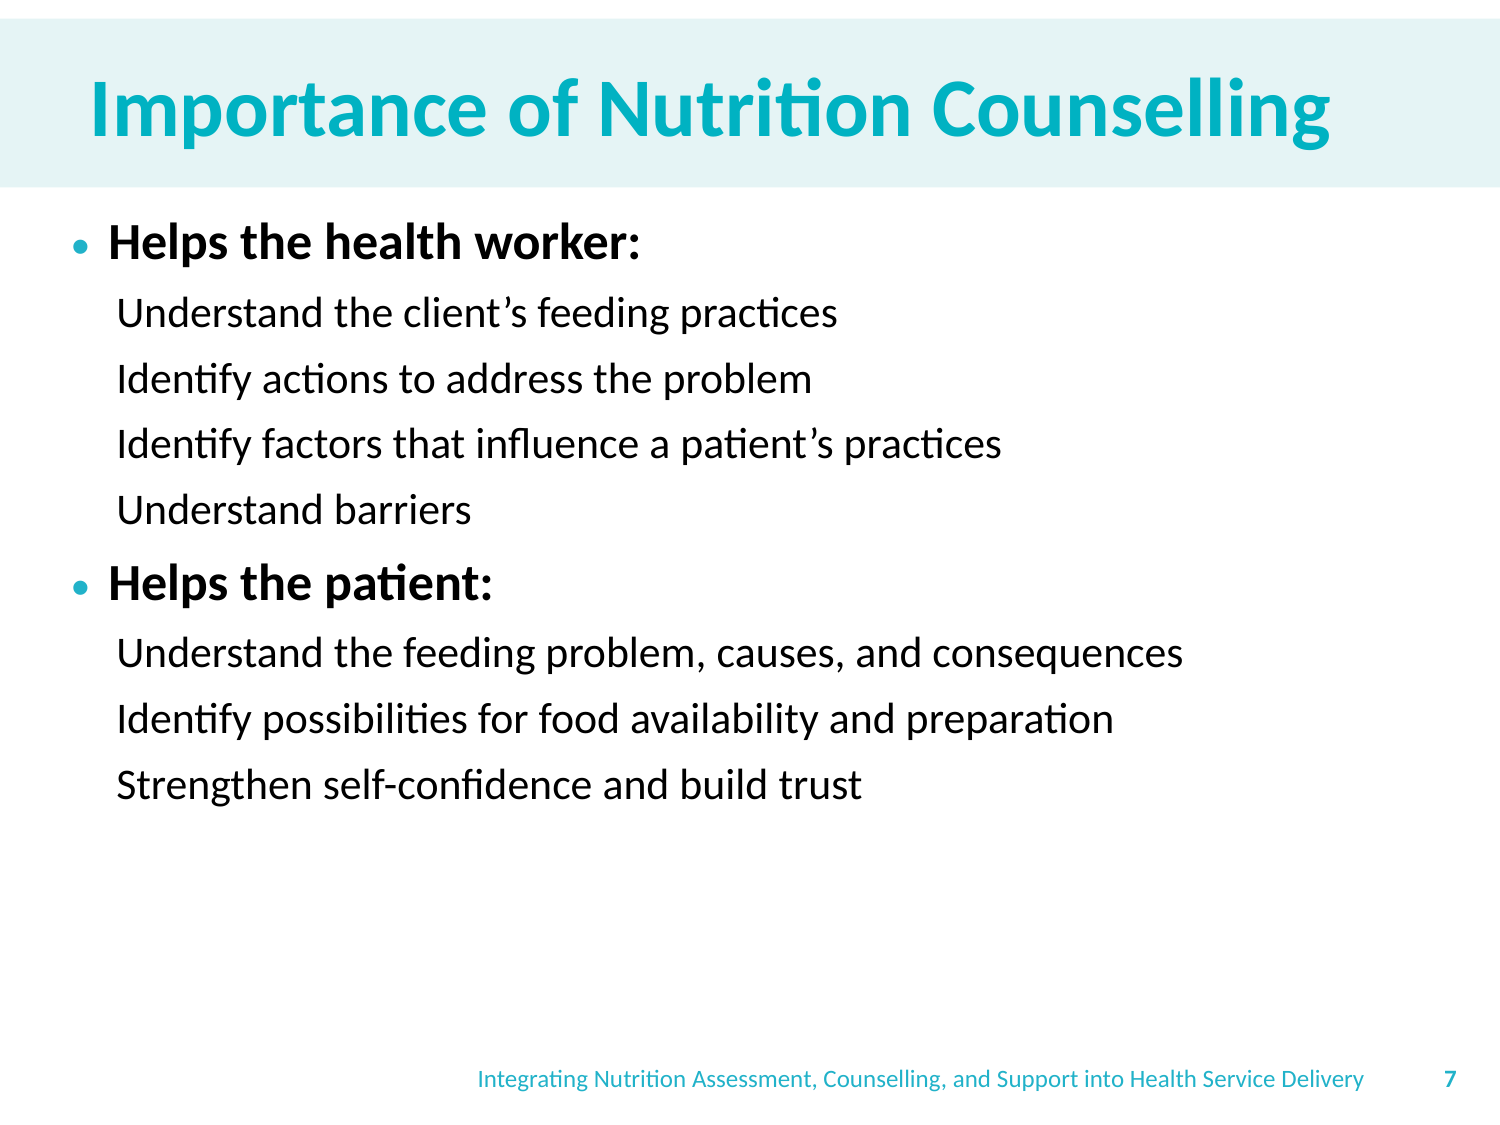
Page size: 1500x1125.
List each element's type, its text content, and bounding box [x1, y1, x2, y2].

text_box Importance of Nutrition Counselling [0, 18, 1500, 188]
footer Integrating Nutrition Assessment, Counselling, and Support into Health Service Delivery [462, 1034, 1413, 1100]
list Helps the health worker: Understand the client’s feeding practices Identify actions to address the problem Identify factors that influence a patient’s practices Understand barriers Helps the patient: Understand the feeding problem, causes, and consequences Identify possibilities for food availability and preparation Strengthen self-confidence and build trust [0, 188, 1463, 1125]
slide_number 7 [1413, 1034, 1488, 1100]
